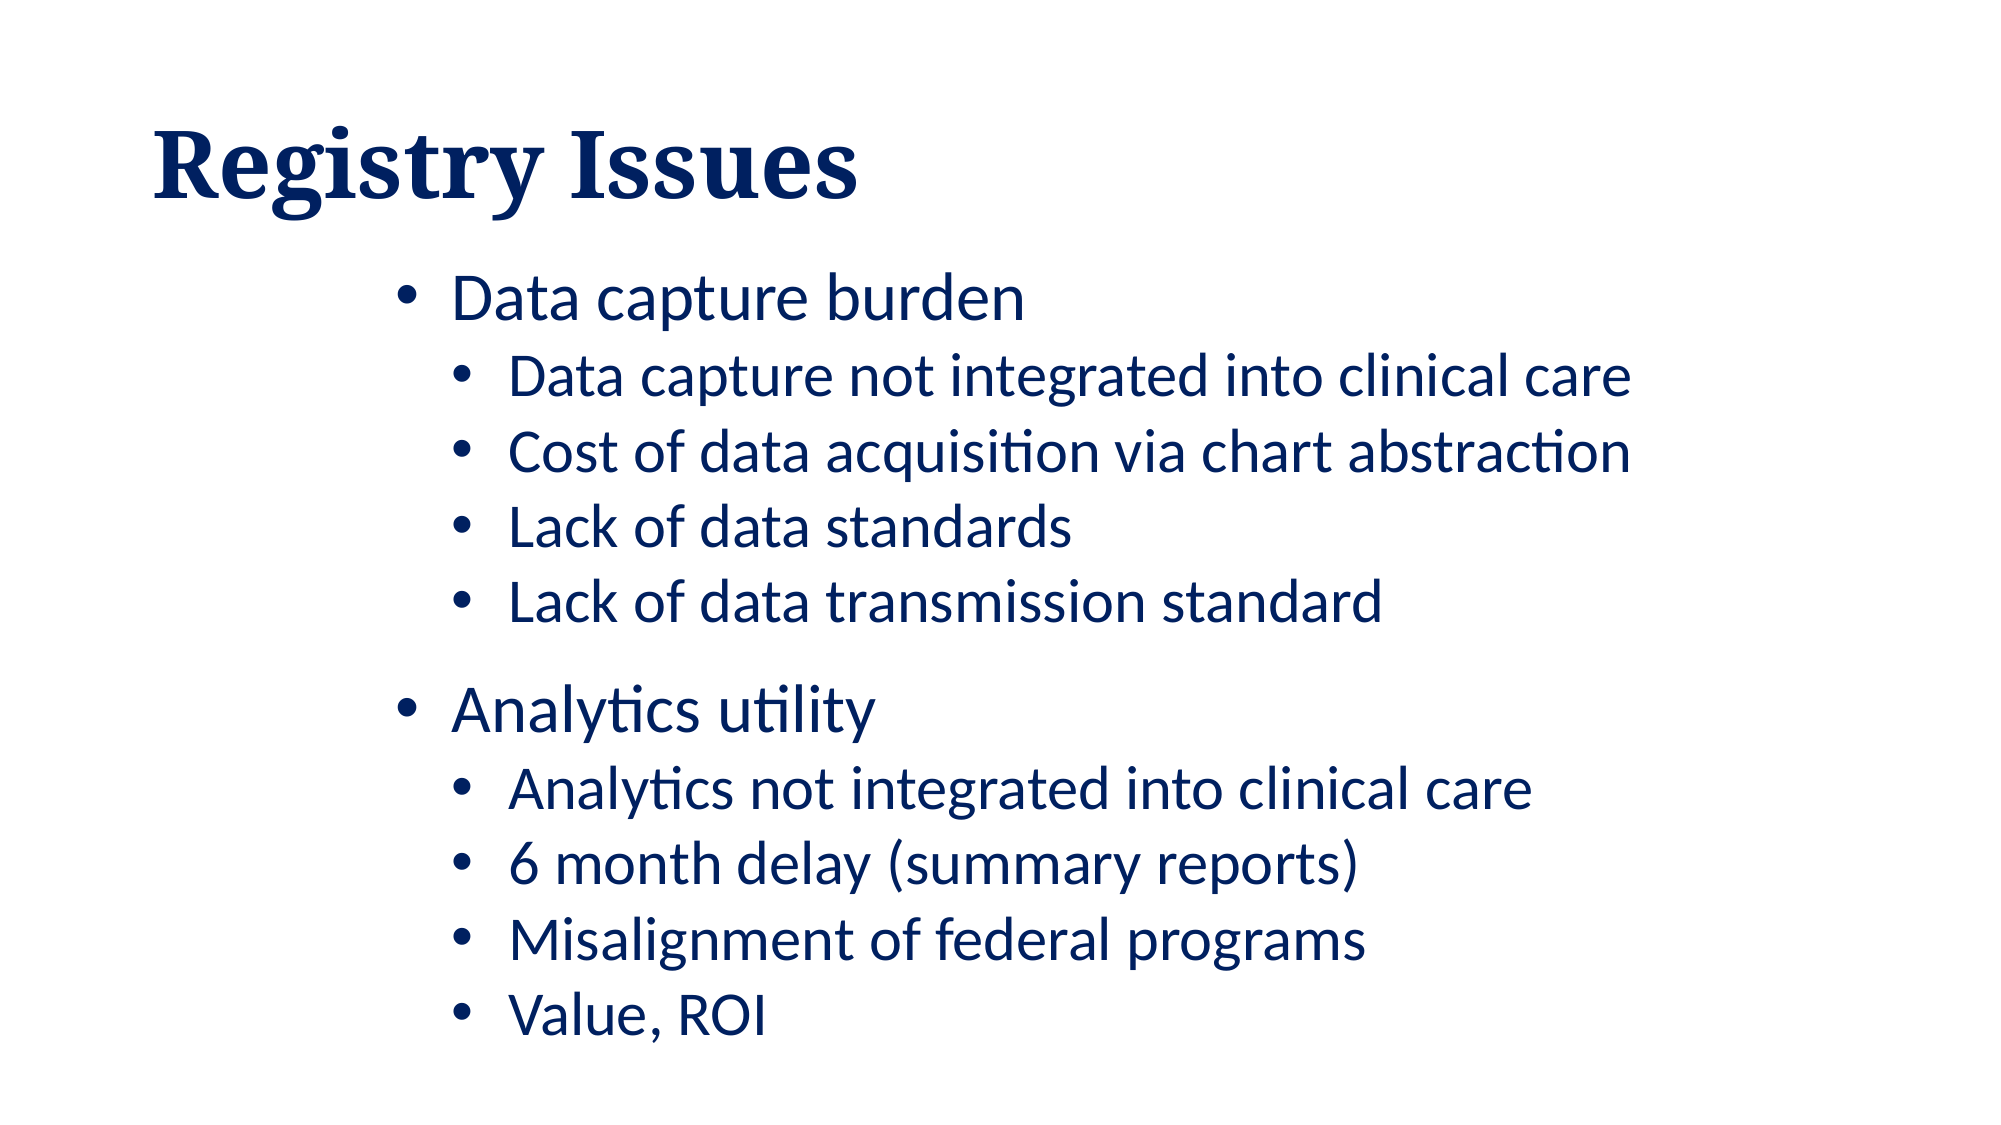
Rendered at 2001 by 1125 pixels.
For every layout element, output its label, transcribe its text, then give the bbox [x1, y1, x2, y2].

list Data capture burden Data capture not integrated into clinical care Cost of data acquisition via chart abstraction Lack of data standards Lack of data transmission standard Analytics utility Analytics not integrated into clinical care 6 month delay (summary reports) Misalignment of federal programs Value, ROI [380, 253, 1675, 1090]
title Registry Issues [137, 59, 1863, 278]
